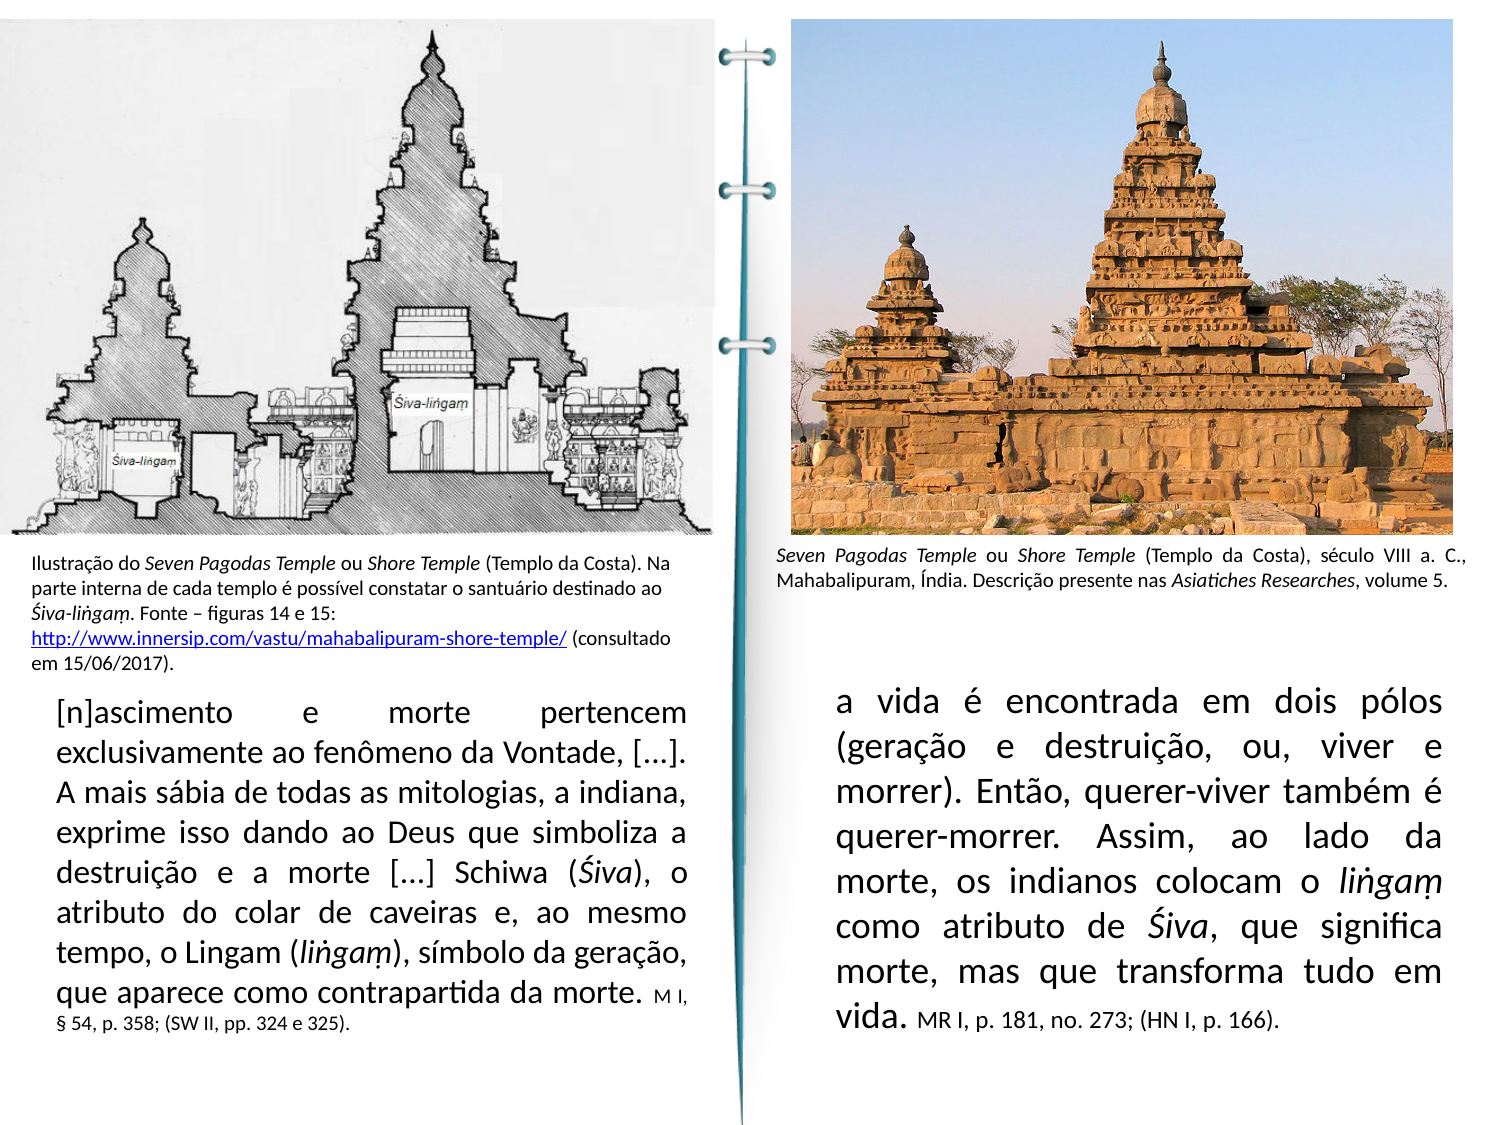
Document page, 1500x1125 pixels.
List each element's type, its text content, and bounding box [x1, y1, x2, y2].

text_box a vida é encontrada em dois pólos (geração e destruição, ou, viver e morrer). Então, querer-viver também é querer-morrer. Assim, ao lado da morte, os indianos colocam o liṅgaṃ como atributo de Śiva, que significa morte, mas que transforma tudo em vida. MR I, p. 181, no. 273; (HN I, p. 166). [820, 668, 1458, 1044]
text_box Seven Pagodas Temple ou Shore Temple (Templo da Costa), século VIII a. C., Mahabalipuram, Índia. Descrição presente nas Asiatiches Researches, volume 5. [1311, 534, 1482, 599]
text_box [n]ascimento e morte pertencem exclusivamente ao fenômeno da Vontade, [...]. A mais sábia de todas as mitologias, a indiana, exprime isso dando ao Deus que simboliza a destruição e a morte [...] Schiwa (Śiva), o atributo do colar de caveiras e, ao mesmo tempo, o Lingam (liṅgaṃ), símbolo da geração, que aparece como contrapartida da morte. M I, § 54, p. 358; (SW II, pp. 324 e 325). [41, 682, 703, 1042]
text_box Ilustração do Seven Pagodas Temple ou Shore Temple (Templo da Costa). Na parte interna de cada templo é possível constatar o santuário destinado ao Śiva-liṅgaṃ. Fonte – figuras 14 e 15: http://www.innersip.com/vastu/mahabalipuram-shore-temple/ (consultado em 15/06/2017). [16, 543, 715, 682]
picture [0, 18, 1453, 1125]
